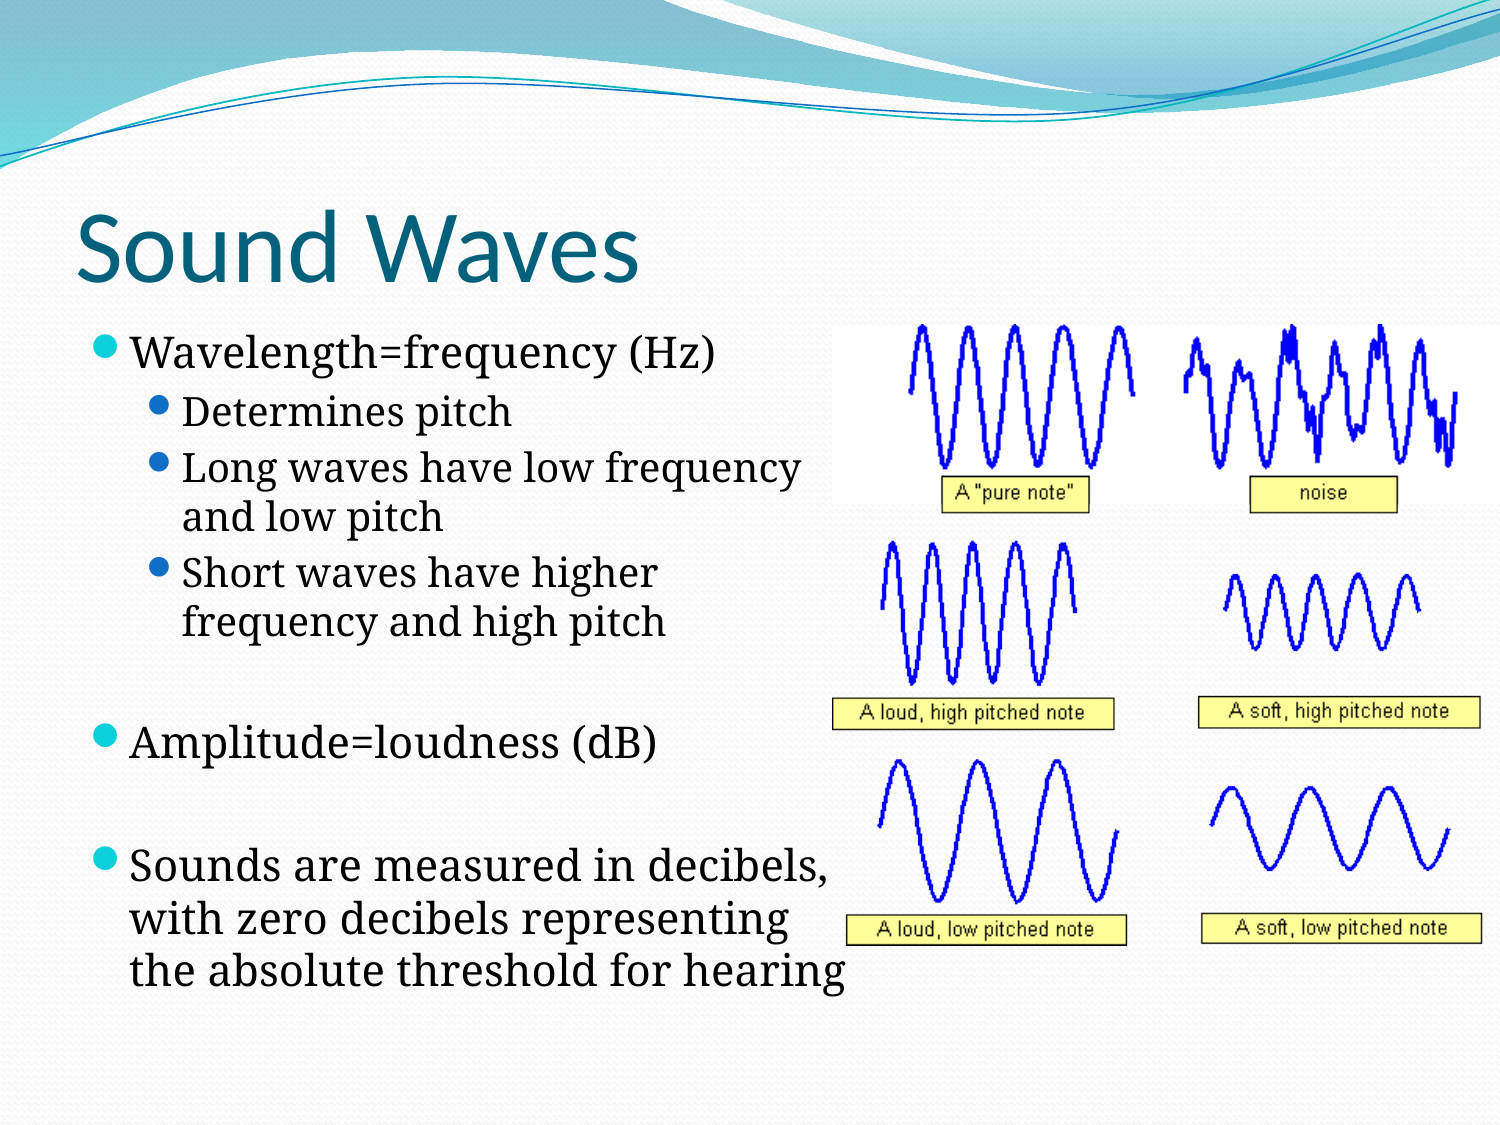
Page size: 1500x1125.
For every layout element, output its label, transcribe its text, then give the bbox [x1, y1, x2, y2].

picture [832, 324, 1500, 946]
list Wavelength=frequency (Hz) Determines pitch Long waves have low frequency and low pitch Short waves have higher frequency and high pitch Amplitude=loudness (dB) Sounds are measured in decibels, with zero decibels representing the absolute threshold for hearing [75, 317, 863, 1038]
title Sound Waves [75, 115, 1425, 303]
